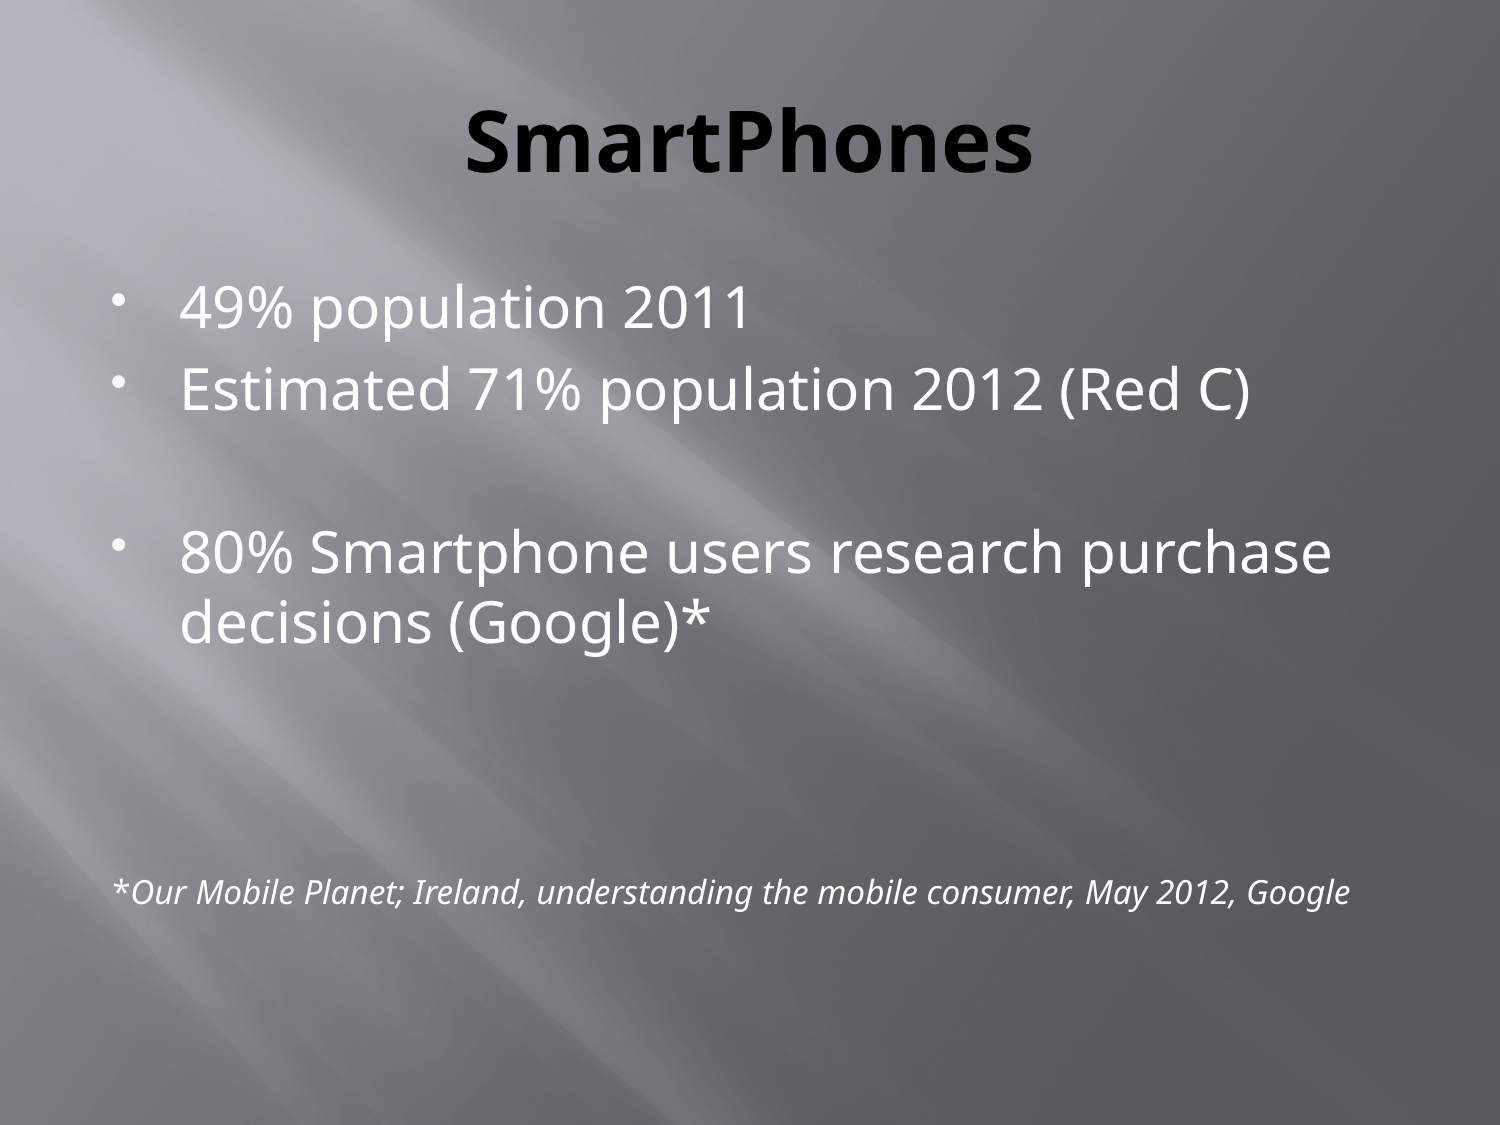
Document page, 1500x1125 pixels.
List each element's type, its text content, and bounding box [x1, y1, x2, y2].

title SmartPhones [75, 45, 1425, 233]
list 49% population 2011 Estimated 71% population 2012 (Red C) 80% Smartphone users research purchase decisions (Google)* *Our Mobile Planet; Ireland, understanding the mobile consumer, May 2012, Google [75, 262, 1425, 1035]
